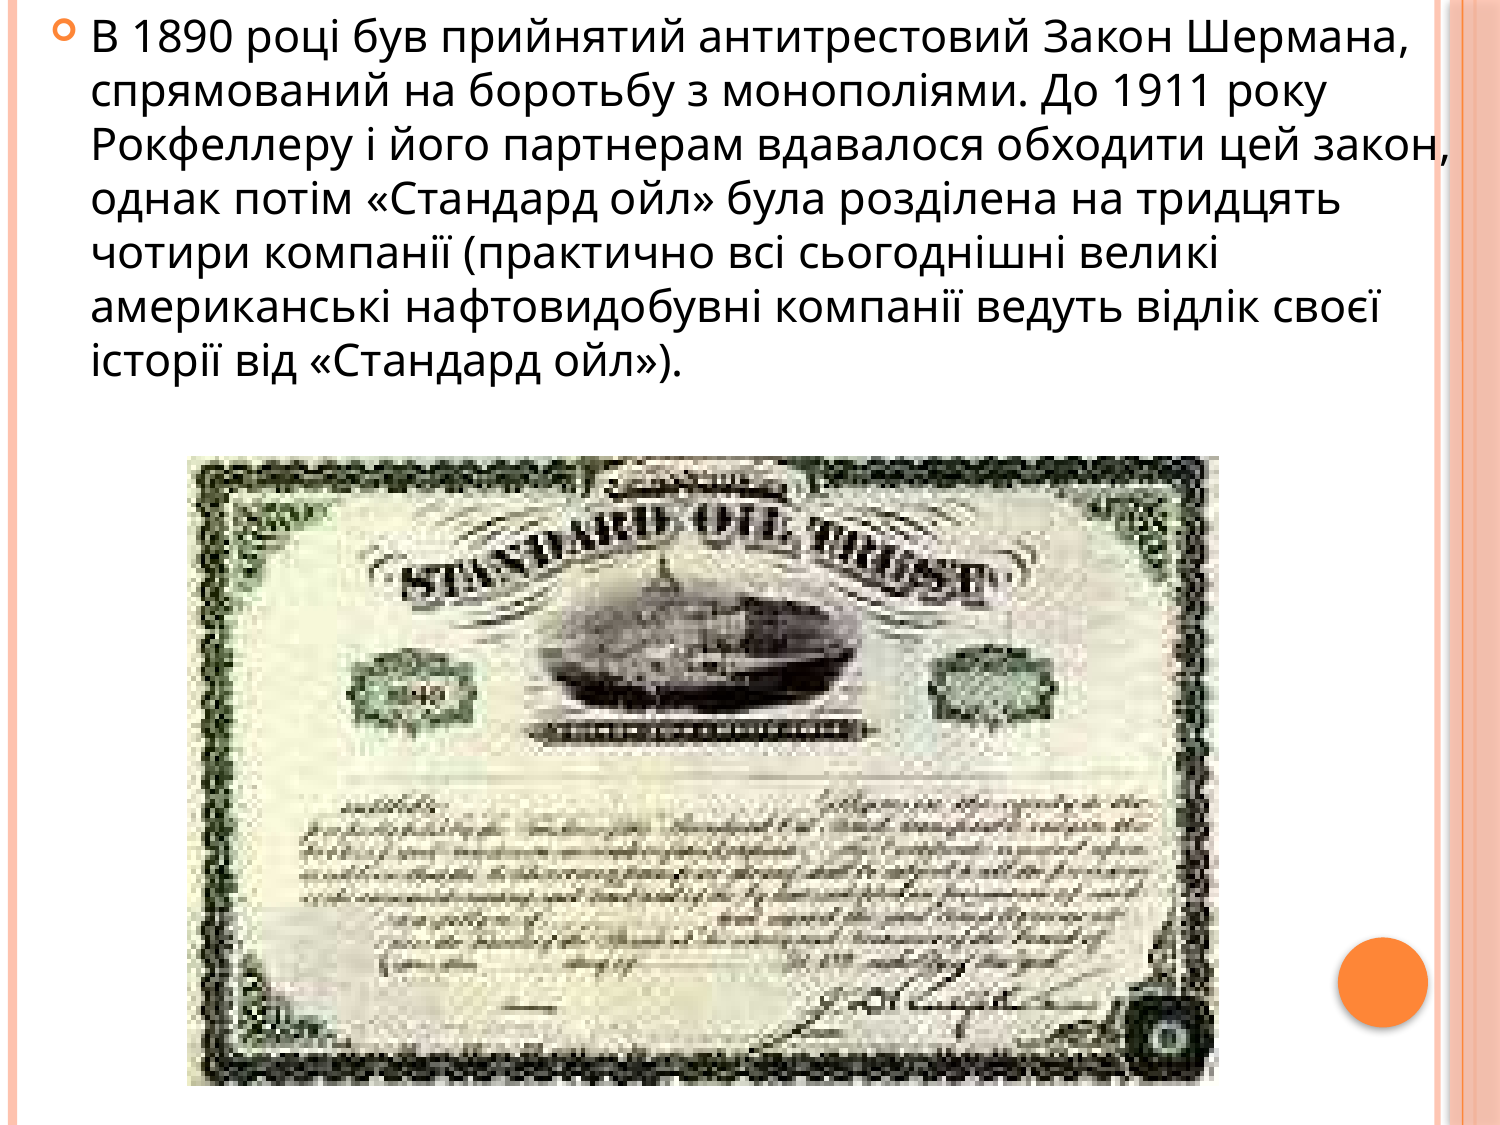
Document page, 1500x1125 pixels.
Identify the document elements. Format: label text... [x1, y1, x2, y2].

list В 1890 році був прийнятий антитрестовий Закон Шермана, спрямований на боротьбу з монополіями. До 1911 року Рокфеллеру і його партнерам вдавалося обходити цей закон, однак потім «Стандард ойл» була розділена на тридцять чотири компанії (практично всі сьогоднішні великі американські нафтовидобувні компанії ведуть відлік своєї історії від «Стандард ойл»). [35, 0, 1500, 504]
picture [186, 456, 1220, 1086]
